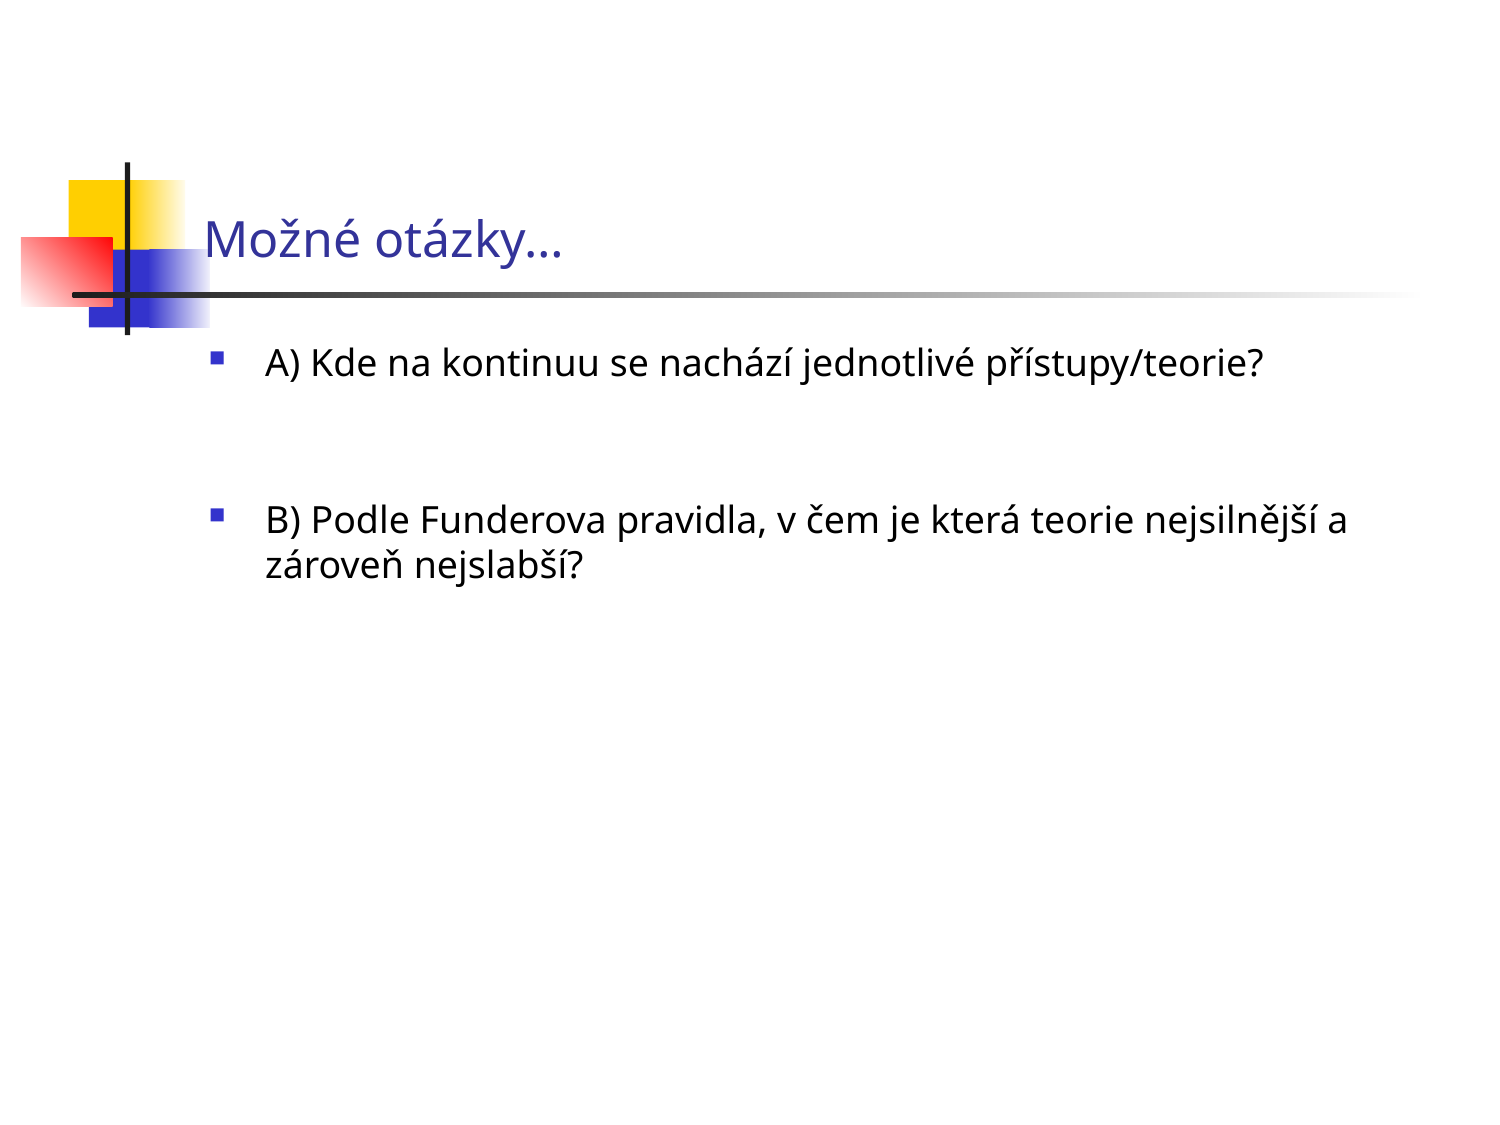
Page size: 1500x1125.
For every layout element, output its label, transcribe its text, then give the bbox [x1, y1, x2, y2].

list A) Kde na kontinuu se nachází jednotlivé přístupy/teorie? B) Podle Funderova pravidla, v čem je která teorie nejsilnější a zároveň nejslabší? [193, 331, 1469, 1006]
title Možné otázky… [188, 35, 1468, 275]
